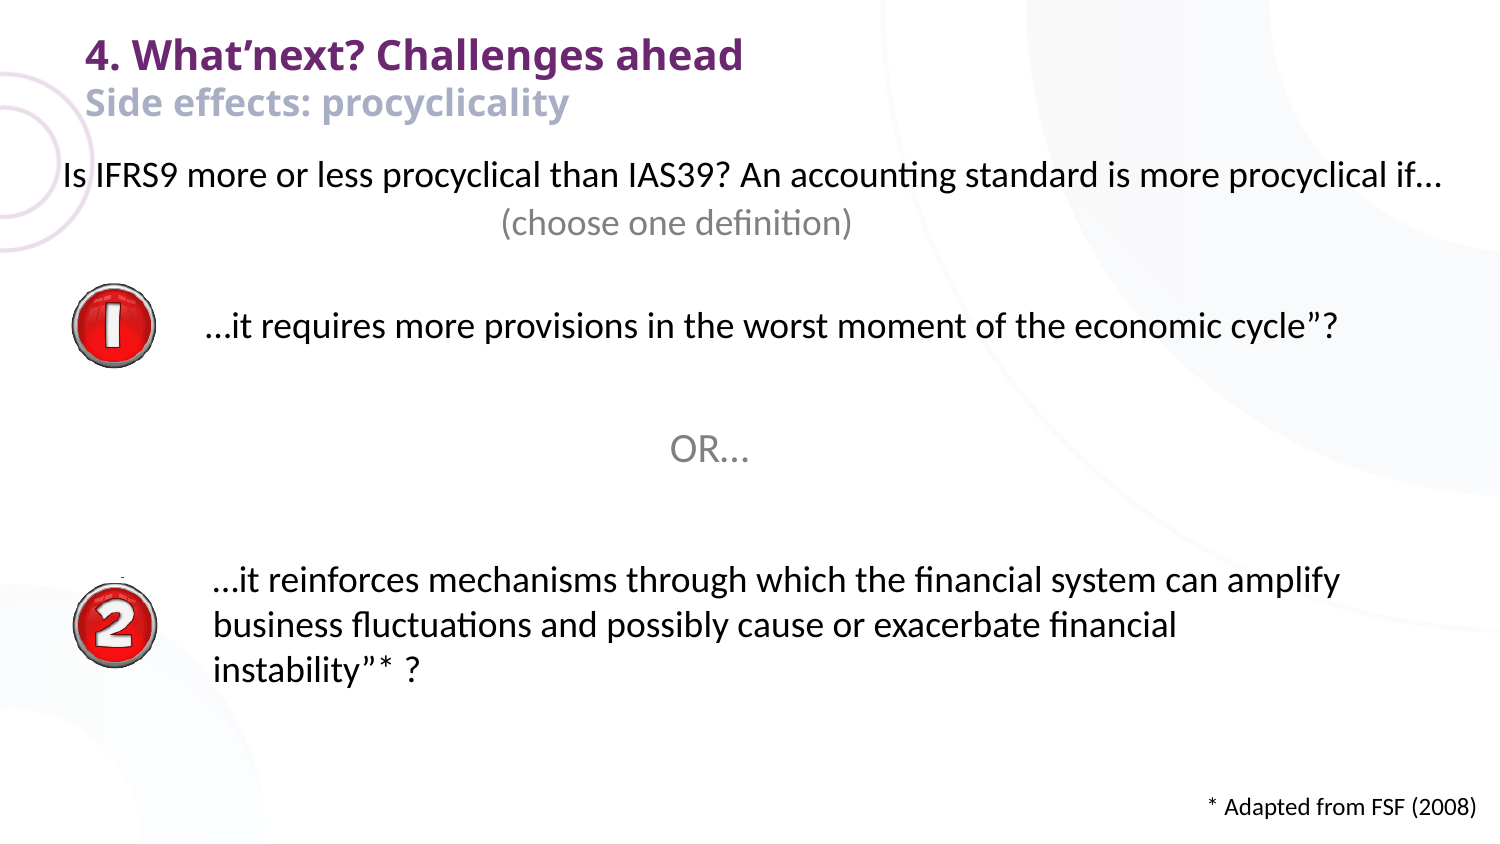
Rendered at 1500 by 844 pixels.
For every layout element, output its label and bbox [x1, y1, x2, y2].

picture [70, 577, 163, 669]
picture [70, 279, 163, 369]
list [0, 0, 1500, 844]
